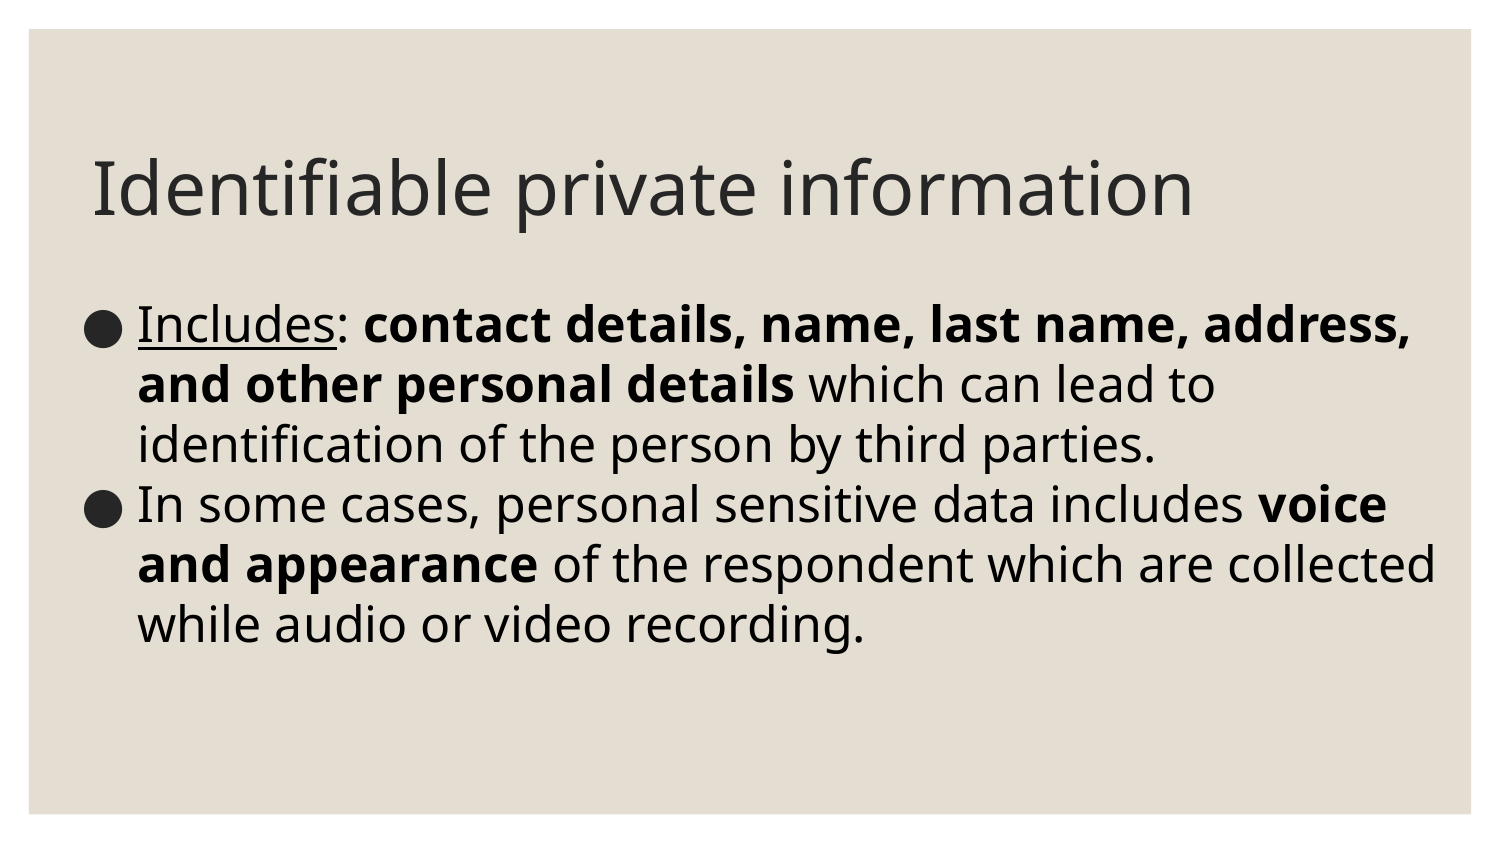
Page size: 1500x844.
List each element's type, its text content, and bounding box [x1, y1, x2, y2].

title Identifiable private information [77, 121, 1427, 248]
list Includes: contact details, name, last name, address, and other personal details which can lead to identification of the person by third parties. In some cases, personal sensitive data includes voice and appearance of the respondent which are collected while audio or video recording. [47, 277, 1455, 785]
